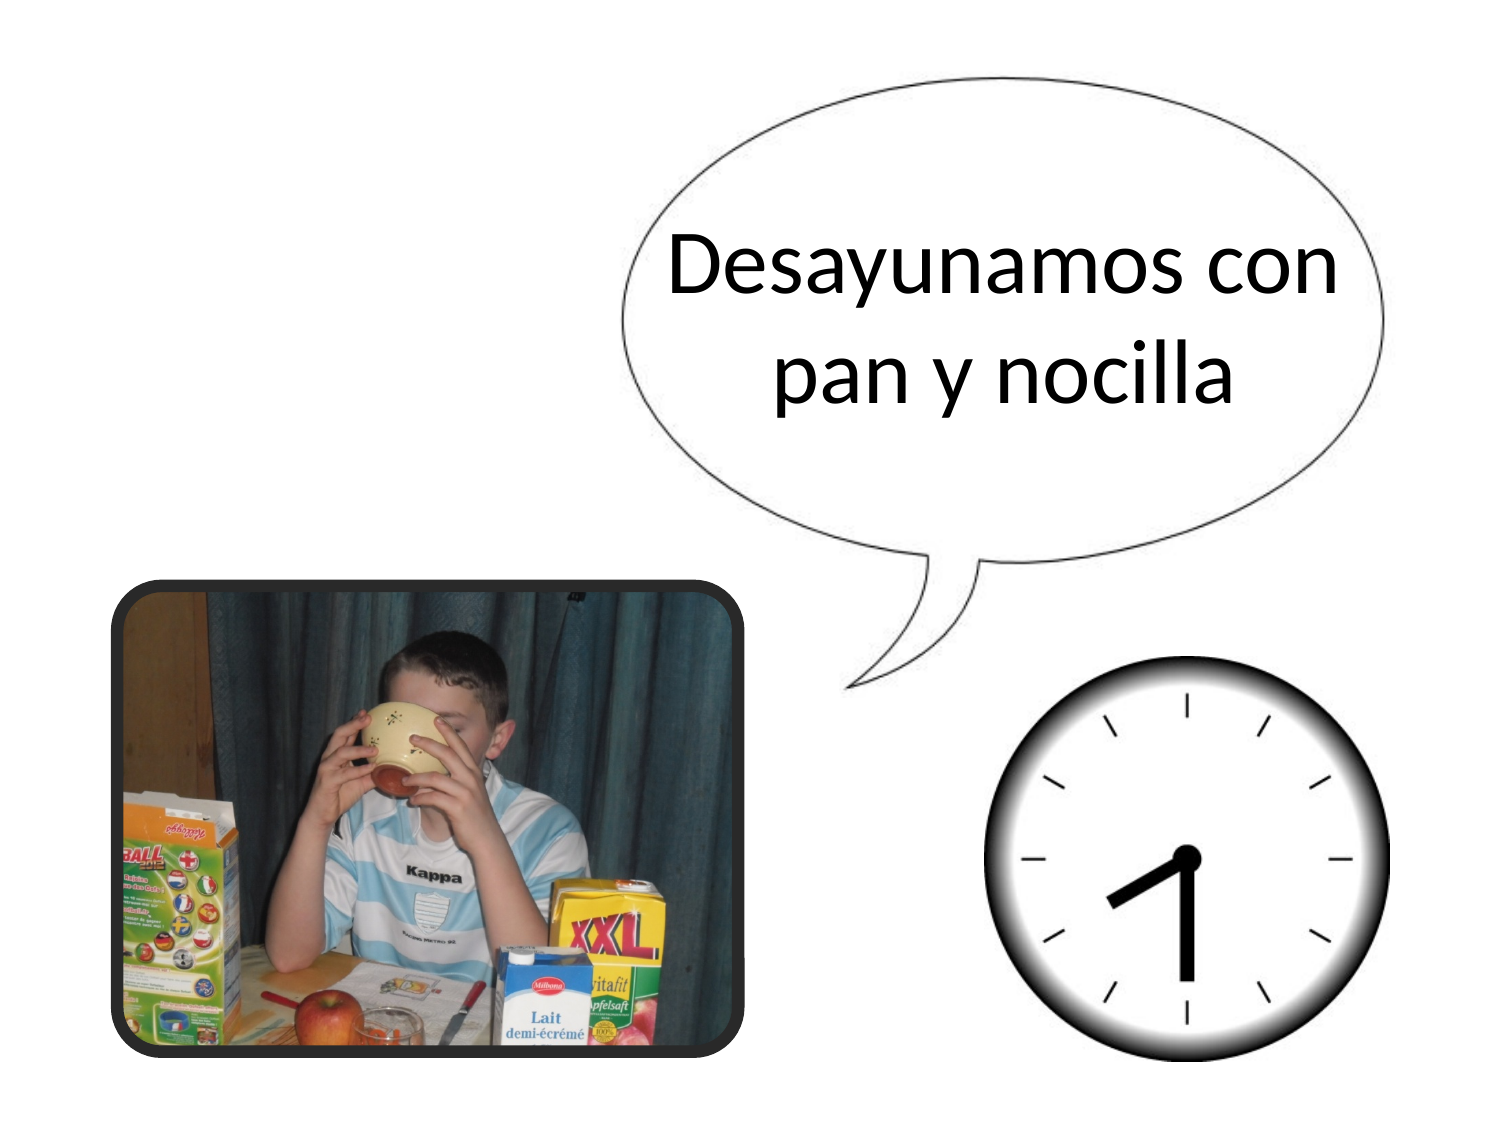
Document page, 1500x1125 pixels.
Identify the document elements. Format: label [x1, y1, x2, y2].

picture [116, 0, 1423, 1062]
